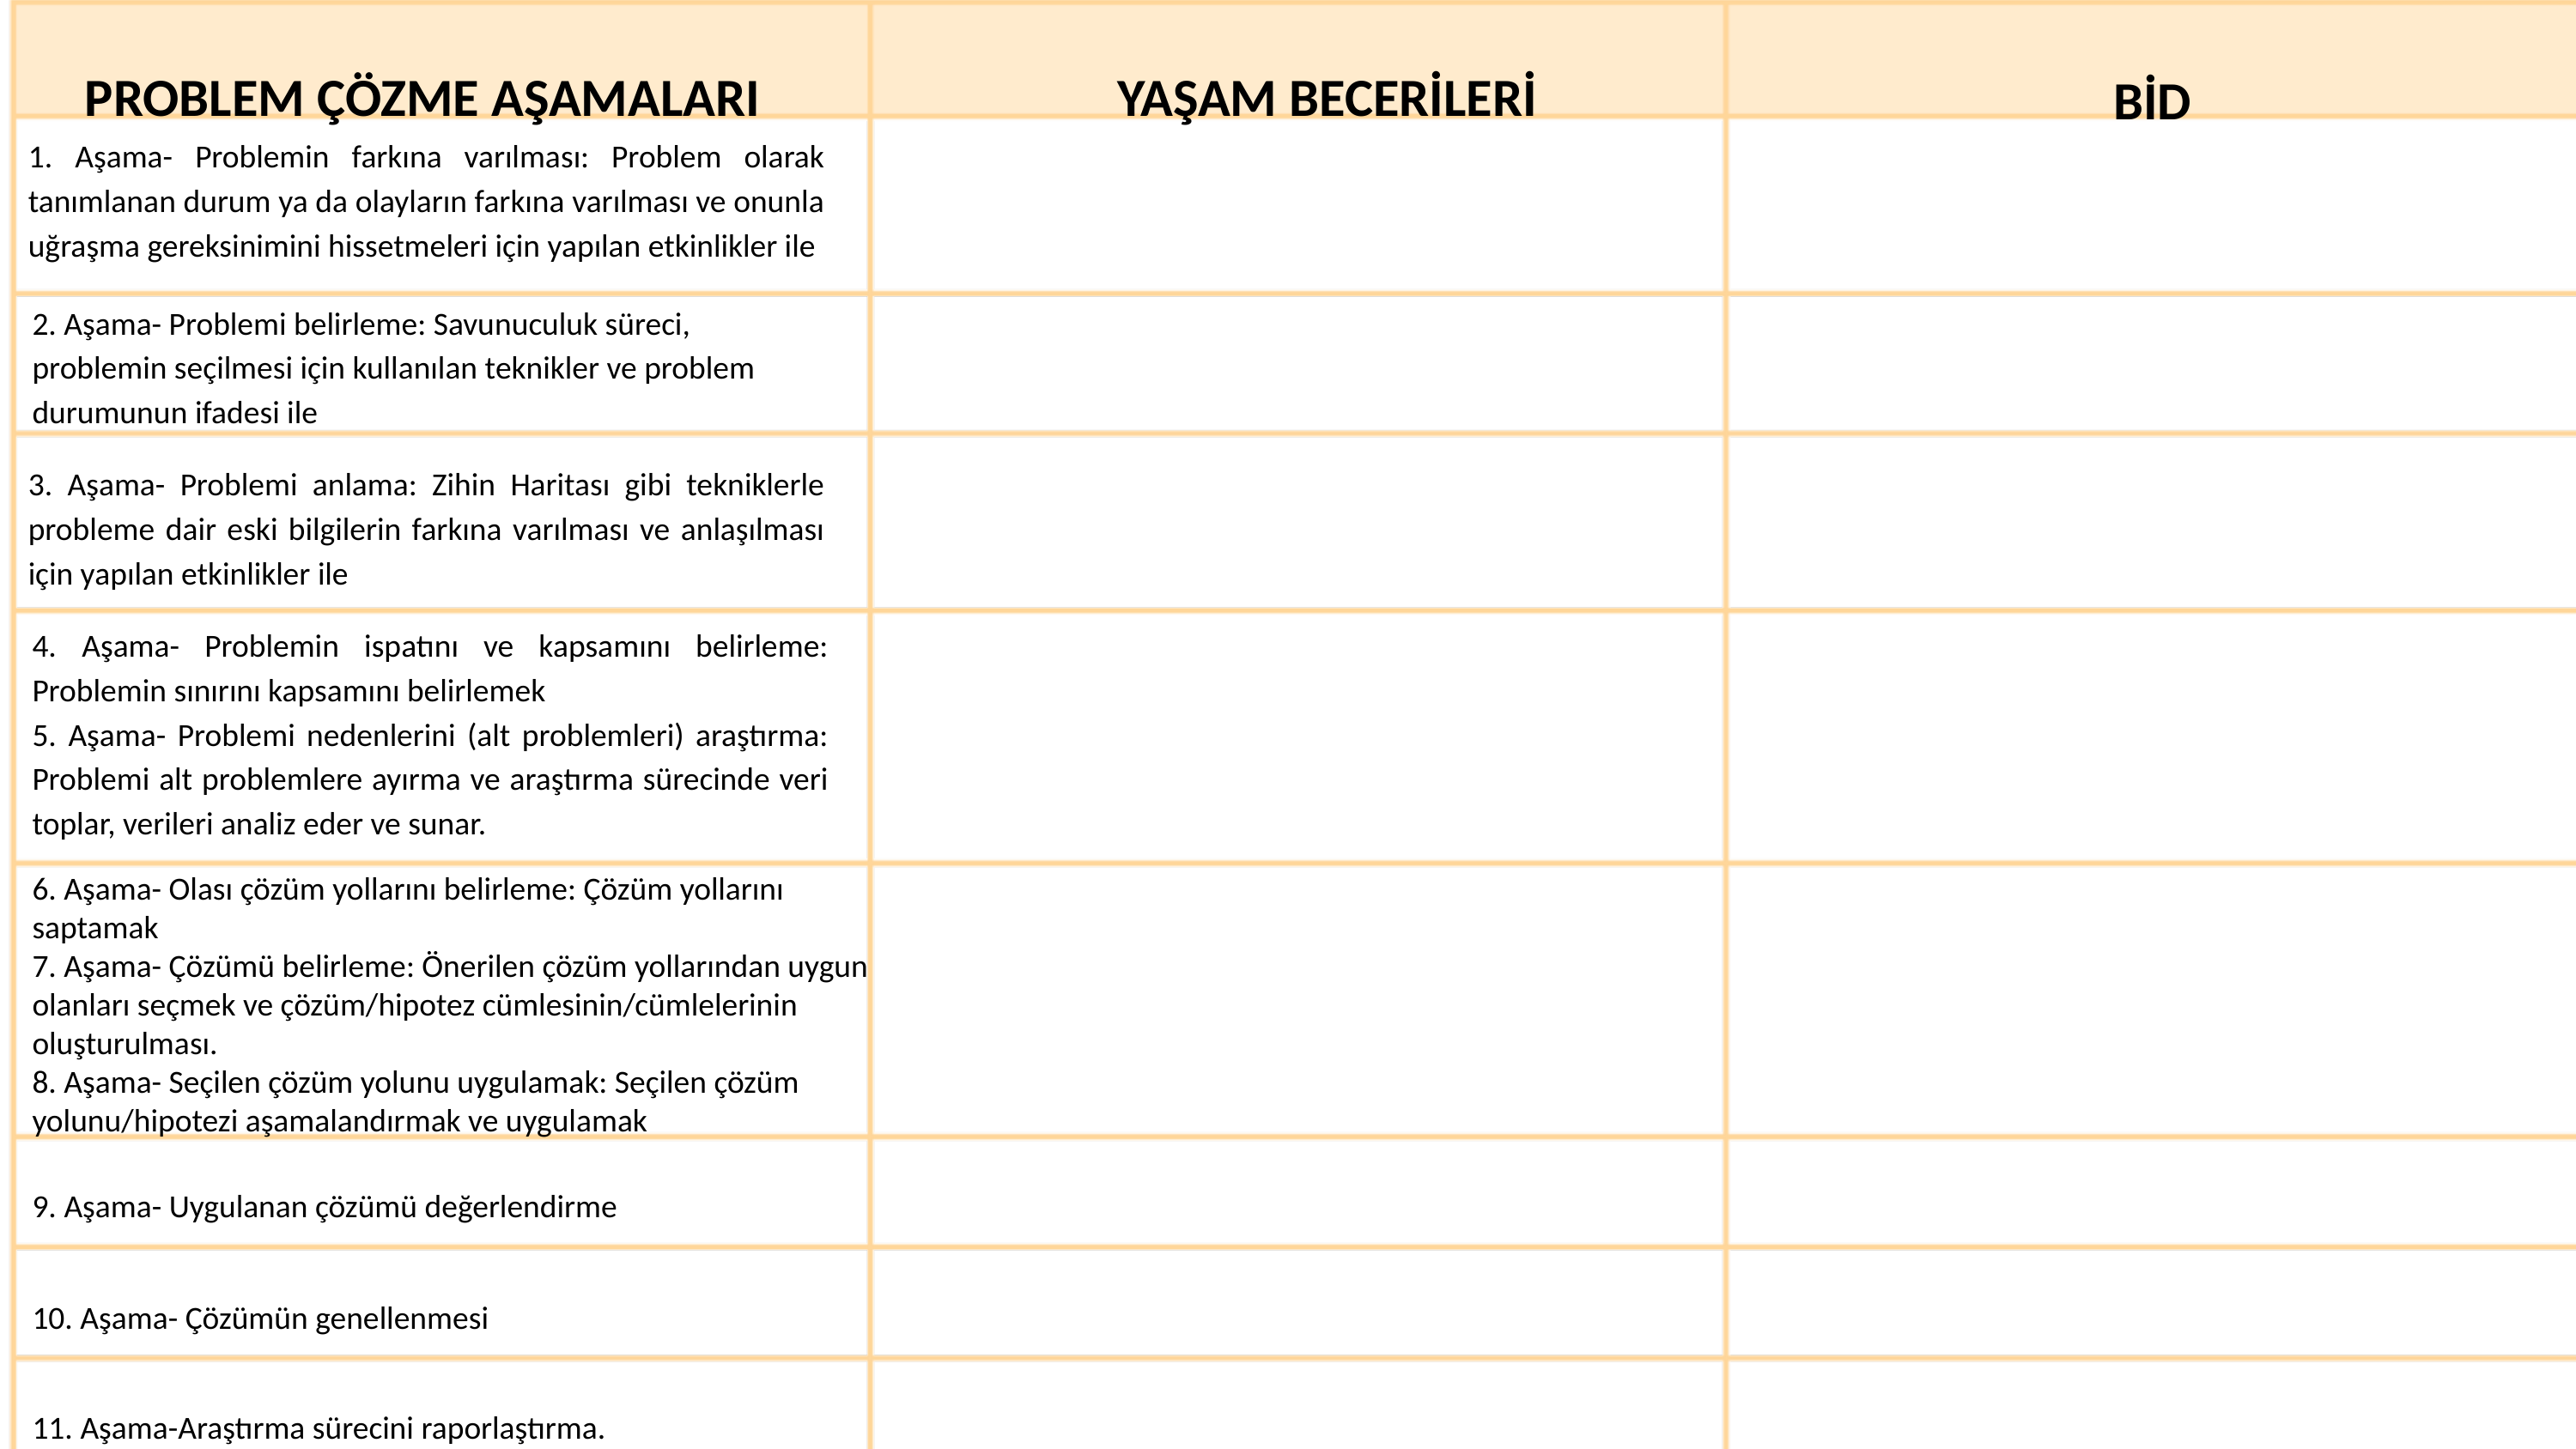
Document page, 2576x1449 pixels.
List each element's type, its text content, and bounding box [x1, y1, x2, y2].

text_box 3. Aşama- Problemi anlama: Zihin Haritası gibi tekniklerle probleme dair eski bilgilerin farkına varılması ve anlaşılması için yapılan etkinlikler ile [27, 458, 825, 591]
text_box 4. Aşama- Problemin ispatını ve kapsamını belirleme: Problemin sınırını kapsamını belirlemek 5. Aşama- Problemi nedenlerini (alt problemleri) araştırma: Problemi alt problemlere ayırma ve araştırma sürecinde veri toplar, verileri analiz eder ve sunar. [32, 619, 829, 842]
text_box 9. Aşama- Uygulanan çözümü değerlendirme [32, 1170, 654, 1225]
text_box PROBLEM ÇÖZME AŞAMALARI [84, 36, 775, 127]
text_box YAŞAM BECERİLERİ [1117, 36, 1665, 127]
text_box 2. Aşama- Problemi belirleme: Savunuculuk süreci, problemin seçilmesi için kullanılan teknikler ve problem durumunun ifadesi ile [32, 296, 822, 430]
text_box [2, 0, 2576, 1449]
text_box 6. Aşama- Olası çözüm yollarını belirleme: Çözüm yollarını saptamak 7. Aşama- Çözümü belirleme: Önerilen çözüm yollarından uygun olanları seçmek ve çözüm/hipotez cümlesinin/cümlelerinin oluşturulması. 8. Aşama- Seçilen çözüm yolunu uygulamak: Seçilen çözüm yolunu/hipotezi aşamalandırmak ve uygulamak [32, 867, 892, 1138]
text_box 11. Aşama-Araştırma sürecini raporlaştırma. [32, 1391, 673, 1446]
text_box BİD [2112, 39, 2234, 130]
text_box 10. Aşama- Çözümün genellenmesi [32, 1282, 623, 1337]
text_box 1. Aşama- Problemin farkına varılması: Problem olarak tanımlanan durum ya da olayların farkına varılması ve onunla uğraşma gereksinimini hissetmeleri için yapılan etkinlikler ile [27, 130, 825, 264]
